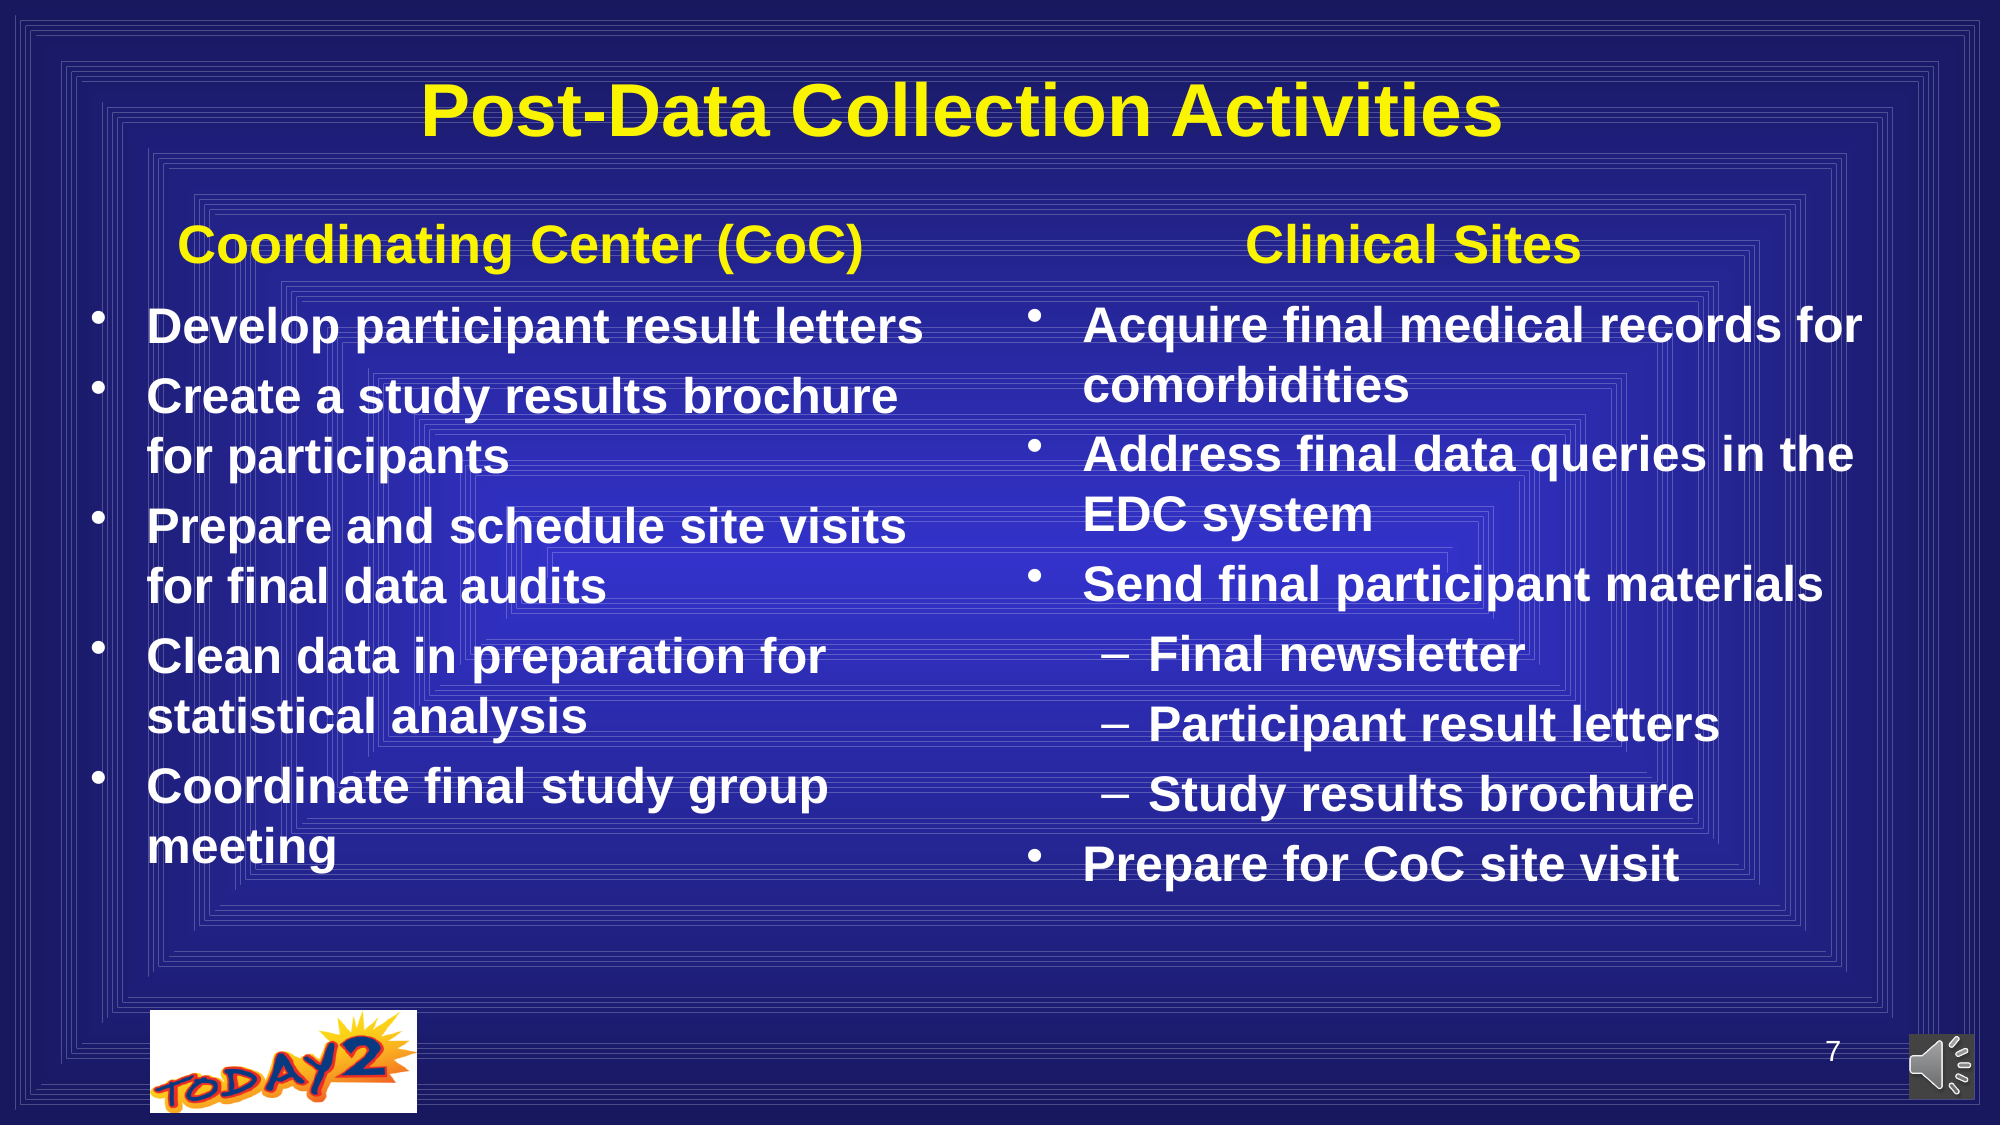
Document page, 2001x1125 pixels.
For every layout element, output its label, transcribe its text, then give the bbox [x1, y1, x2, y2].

text_box Clinical Sites [1230, 201, 1630, 296]
slide_number 7 [1749, 1024, 1917, 1101]
text_box Coordinating Center (CoC) [162, 201, 923, 296]
text_box Acquire final medical records for comorbidities Address final data queries in the EDC system Send final participant materials Final newsletter Participant result letters Study results brochure Prepare for CoC site visit [1011, 284, 1938, 973]
list Develop participant result letters Create a study results brochure for participants Prepare and schedule site visits for final data audits Clean data in preparation for statistical analysis Coordinate final study group meeting [75, 286, 972, 962]
picture [1908, 1033, 1976, 1101]
picture [150, 1010, 417, 1113]
title Post-Data Collection Activities [112, 12, 1813, 200]
